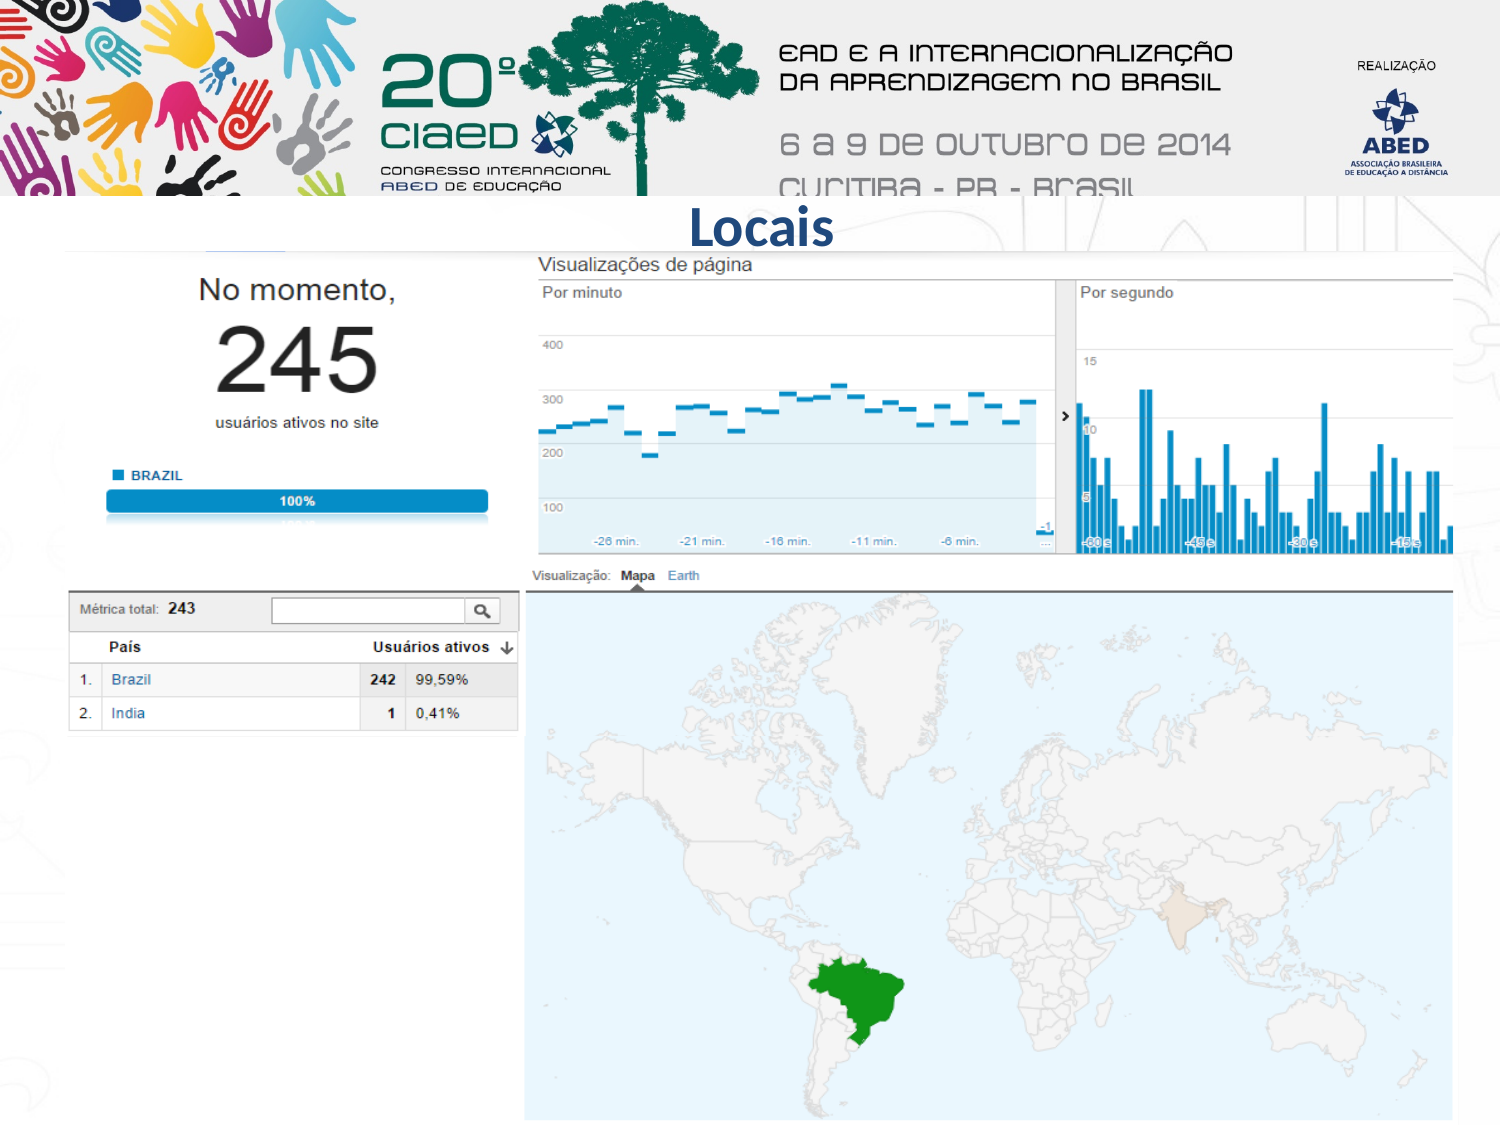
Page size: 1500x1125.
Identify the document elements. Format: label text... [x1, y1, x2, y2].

text_box Locais [460, 181, 1063, 194]
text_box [64, 251, 1459, 1125]
picture [0, 0, 1500, 1125]
